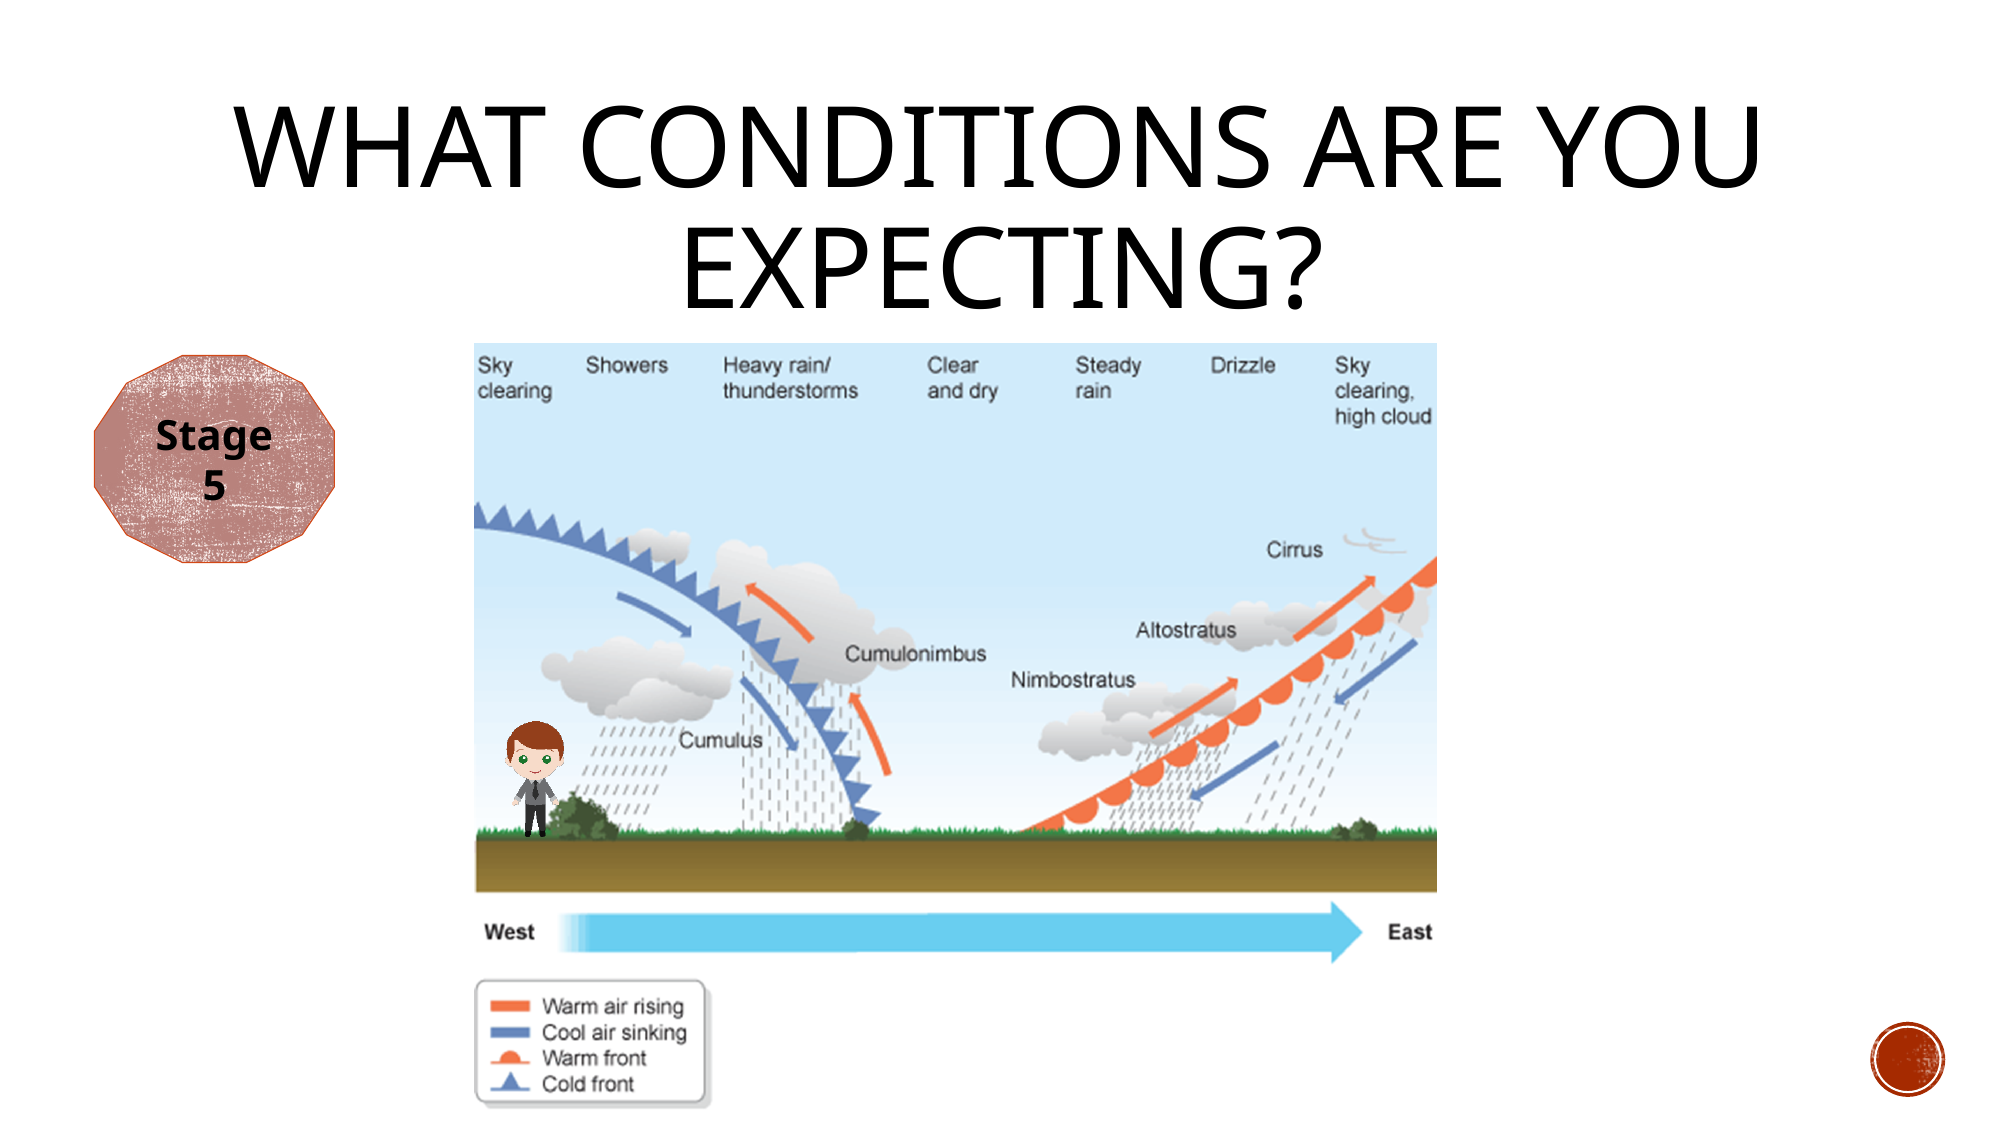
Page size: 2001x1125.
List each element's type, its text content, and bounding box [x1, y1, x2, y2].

text_box Stage 5 [93, 354, 335, 564]
picture [507, 723, 561, 835]
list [477, 345, 1436, 1123]
title What conditions are you expecting? [175, 79, 1826, 344]
